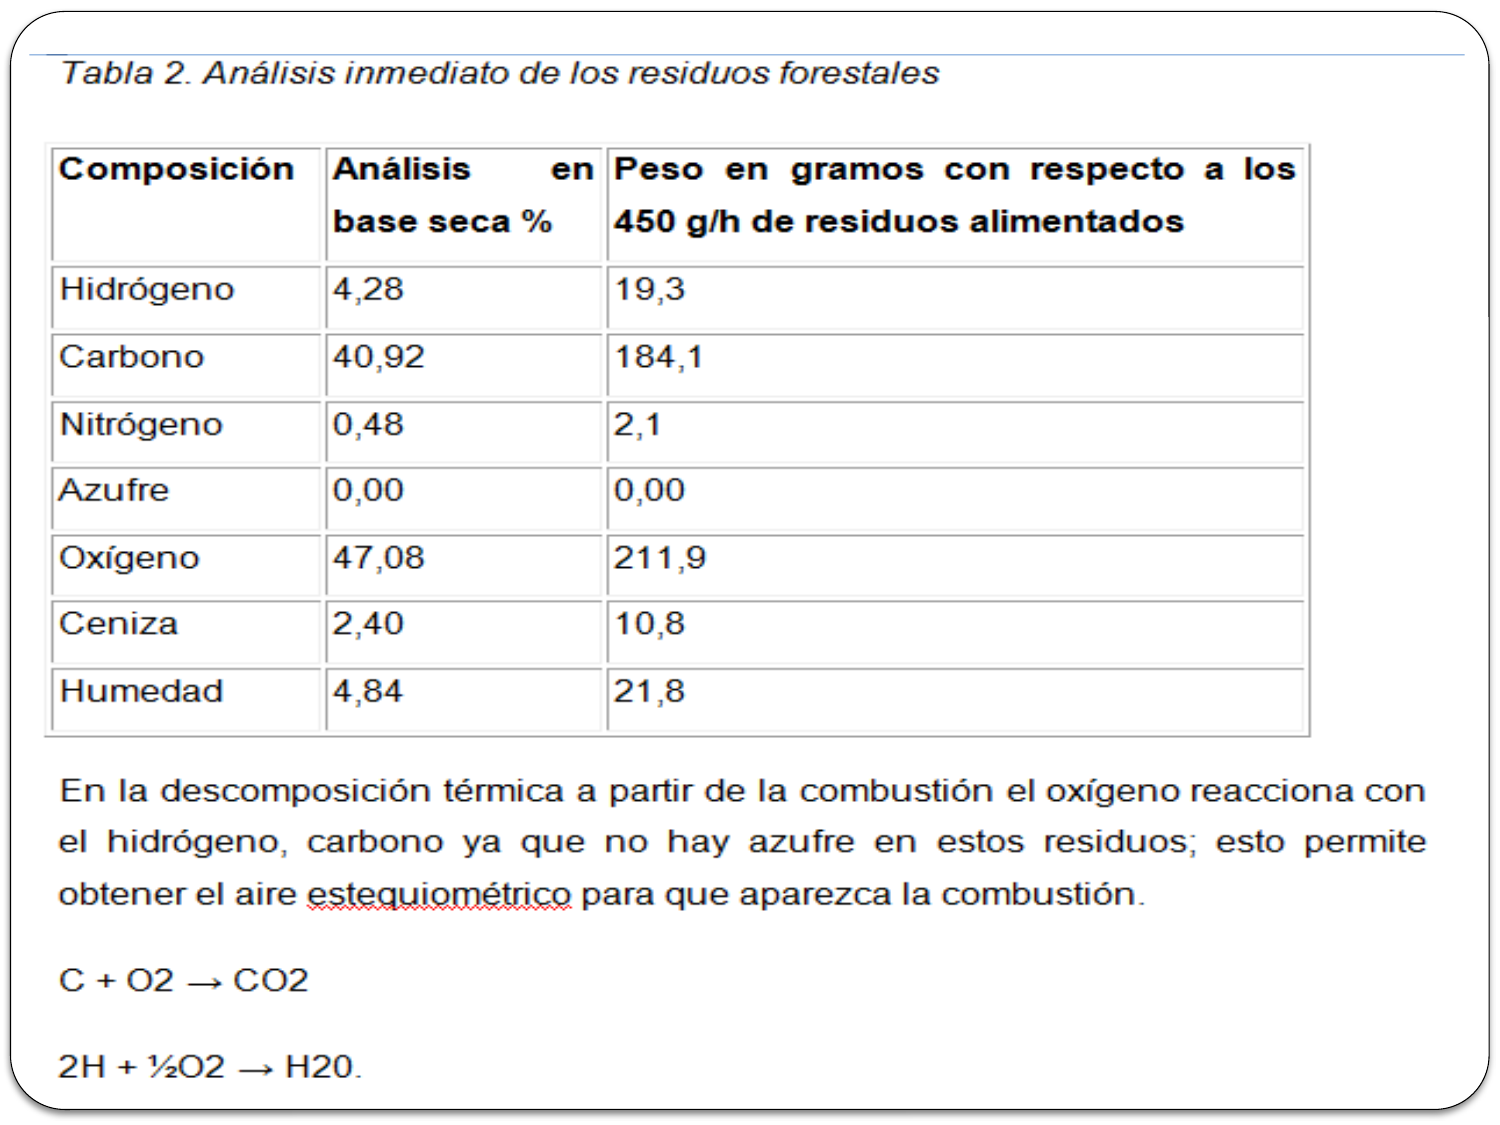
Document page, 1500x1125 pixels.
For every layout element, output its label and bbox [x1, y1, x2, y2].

list [29, 54, 1465, 1084]
